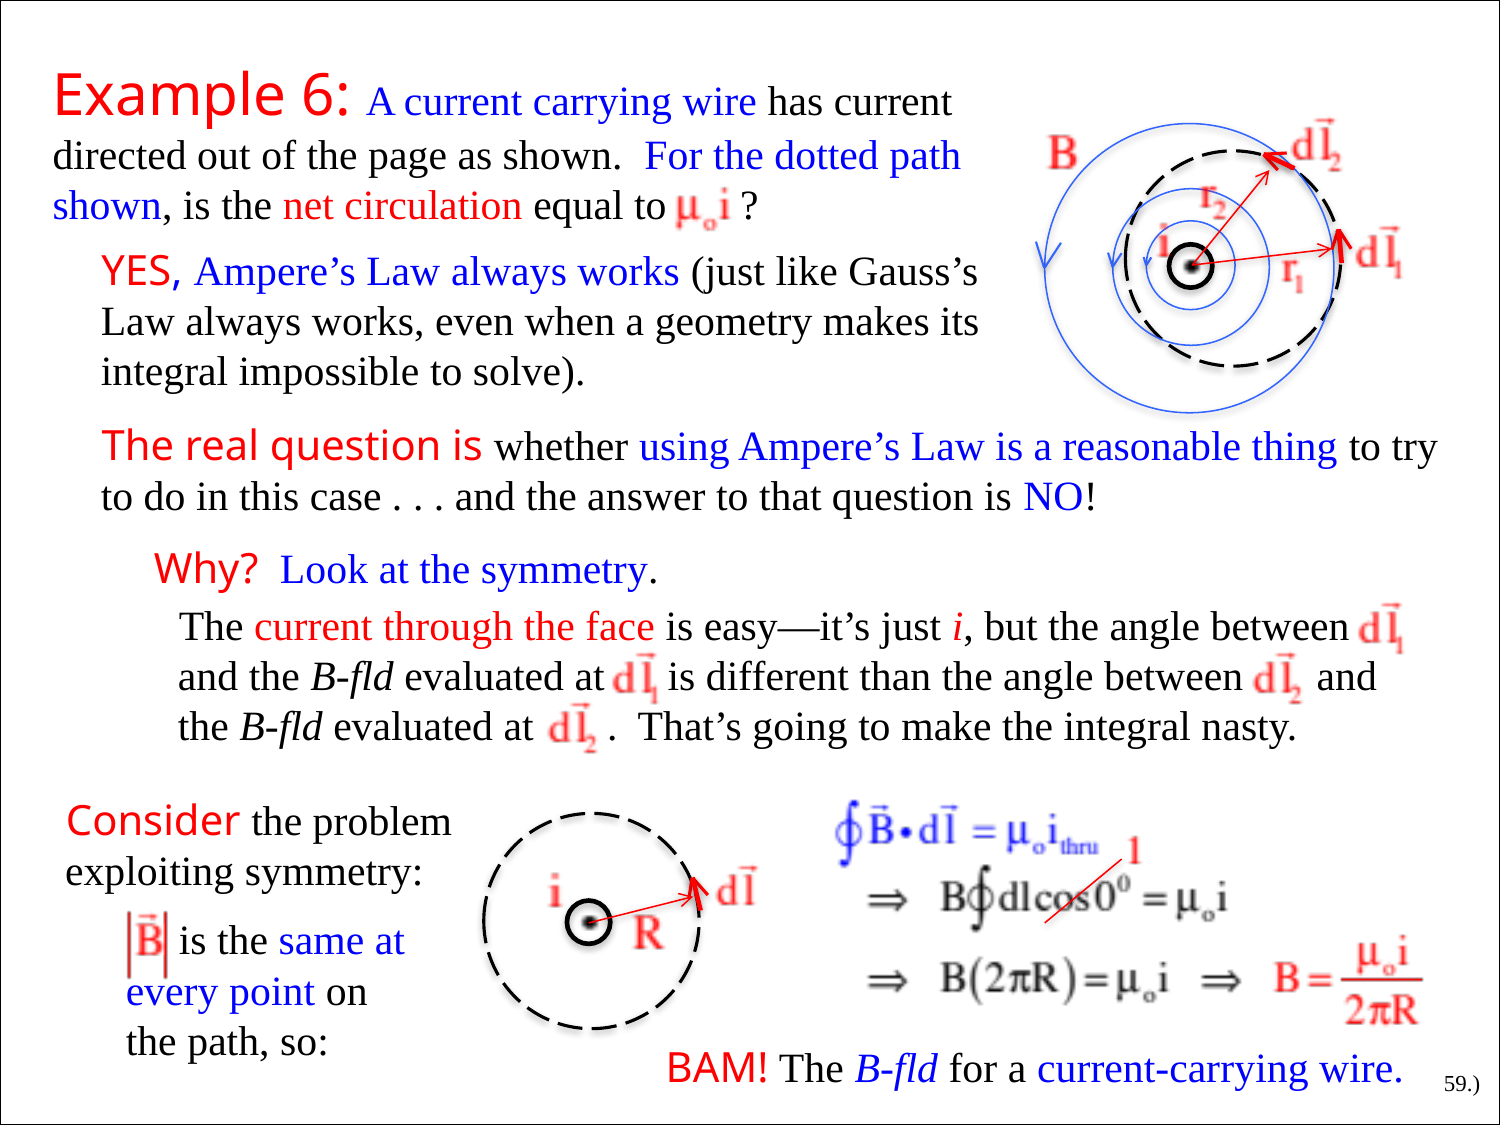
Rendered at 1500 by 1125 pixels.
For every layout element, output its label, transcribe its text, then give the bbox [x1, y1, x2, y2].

text_box Why? Look at the symmetry. [138, 533, 1448, 599]
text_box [542, 865, 568, 911]
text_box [627, 910, 670, 953]
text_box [1151, 215, 1176, 262]
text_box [1044, 858, 1122, 924]
text_box [1044, 122, 1330, 411]
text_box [671, 180, 733, 235]
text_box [683, 879, 713, 905]
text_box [710, 858, 764, 912]
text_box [1178, 250, 1187, 286]
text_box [1035, 241, 1062, 268]
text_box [830, 793, 1431, 1028]
text_box BAM! The B-fld for a current-carrying wire. [650, 1033, 1448, 1099]
text_box is the same at every point on the path, so: [111, 905, 432, 1071]
text_box [0, 0, 1500, 1125]
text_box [1041, 129, 1081, 173]
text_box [566, 900, 611, 945]
text_box Consider the problem exploiting symmetry: [50, 786, 515, 902]
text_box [588, 896, 694, 924]
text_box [123, 904, 177, 983]
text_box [1247, 645, 1307, 708]
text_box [1107, 252, 1122, 267]
text_box [483, 812, 700, 1030]
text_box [543, 695, 602, 758]
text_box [1192, 111, 1408, 298]
text_box The real question is whether using Ampere’s Law is a reasonable thing to try to do in this case . . . and the answer to that question is NO! [86, 411, 1465, 527]
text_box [1353, 595, 1409, 658]
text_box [608, 645, 664, 708]
text_box Example 6: A current carrying wire has current directed out of the page as shown. For the dotted path shown, is the net circulation equal to ? [37, 50, 986, 235]
text_box 59.) [1430, 1061, 1495, 1103]
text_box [1122, 832, 1146, 868]
